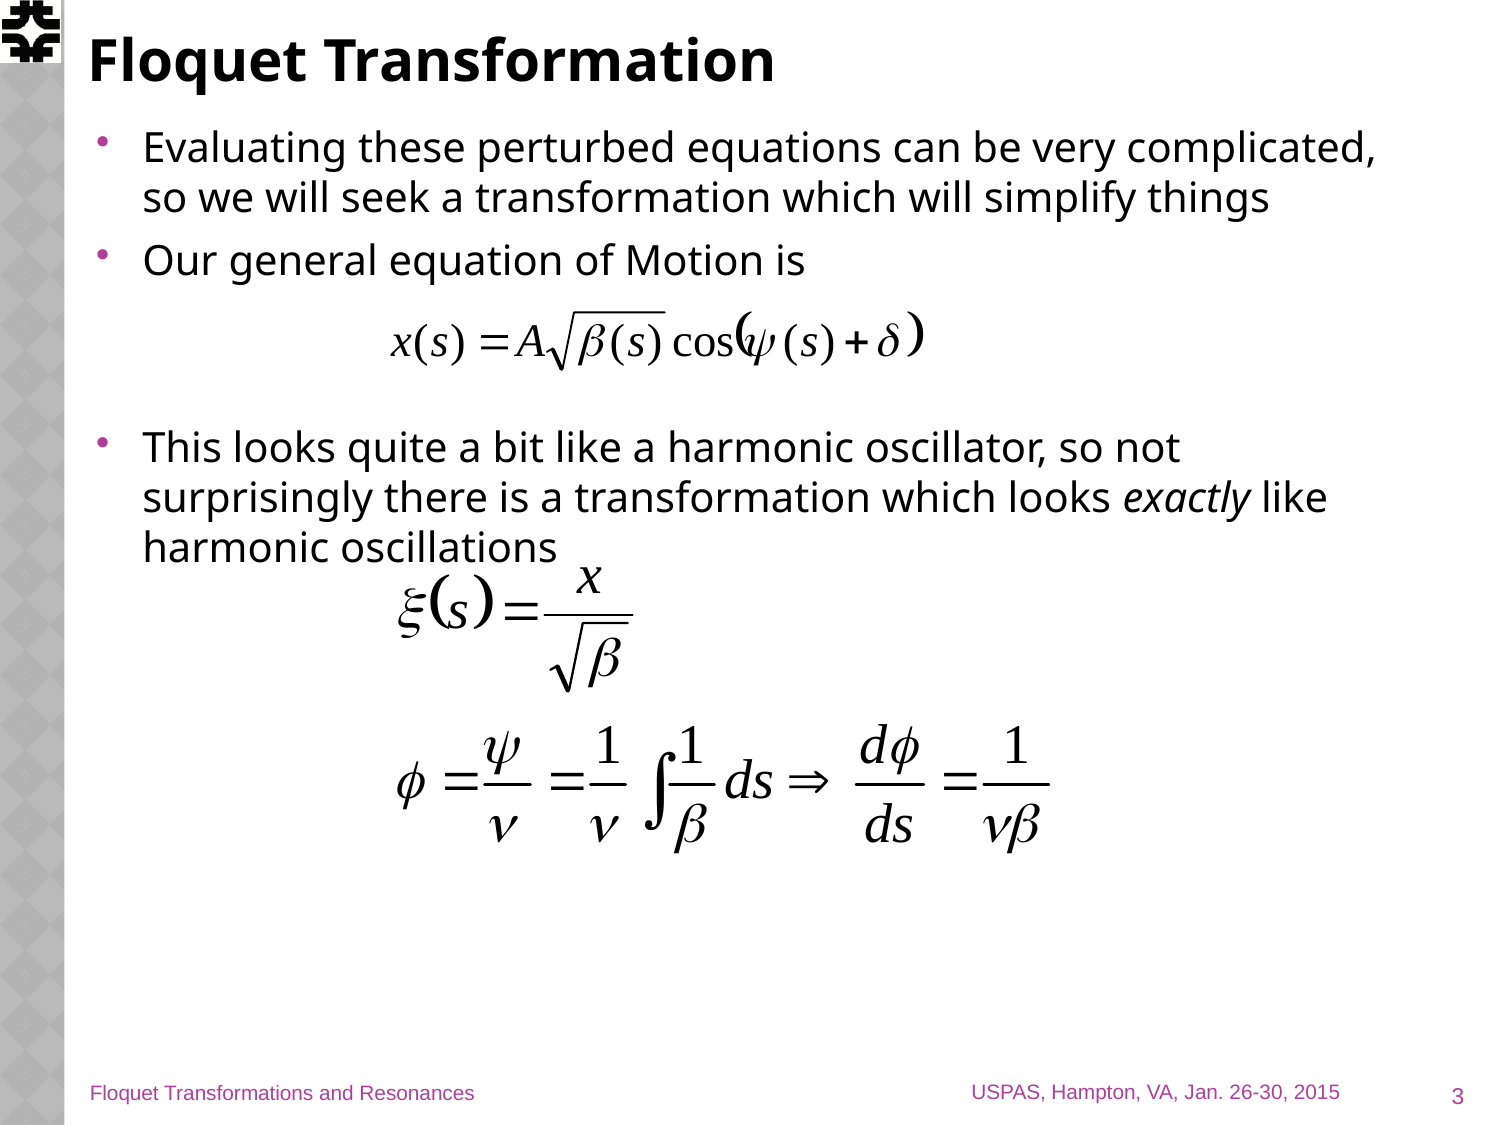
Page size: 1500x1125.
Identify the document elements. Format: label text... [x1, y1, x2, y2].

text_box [381, 301, 928, 381]
list Evaluating these perturbed equations can be very complicated, so we will seek a transformation which will simplify things Our general equation of Motion is This looks quite a bit like a harmonic oscillator, so not surprisingly there is a transformation which looks exactly like harmonic oscillations [82, 112, 1437, 151]
slide_number 3 [1367, 1071, 1465, 1110]
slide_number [941, 1077, 1355, 1104]
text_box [388, 538, 1063, 866]
title Floquet Transformation [80, 20, 1436, 93]
picture [0, 0, 61, 63]
footer Floquet Transformations and Resonances [75, 1075, 709, 1105]
